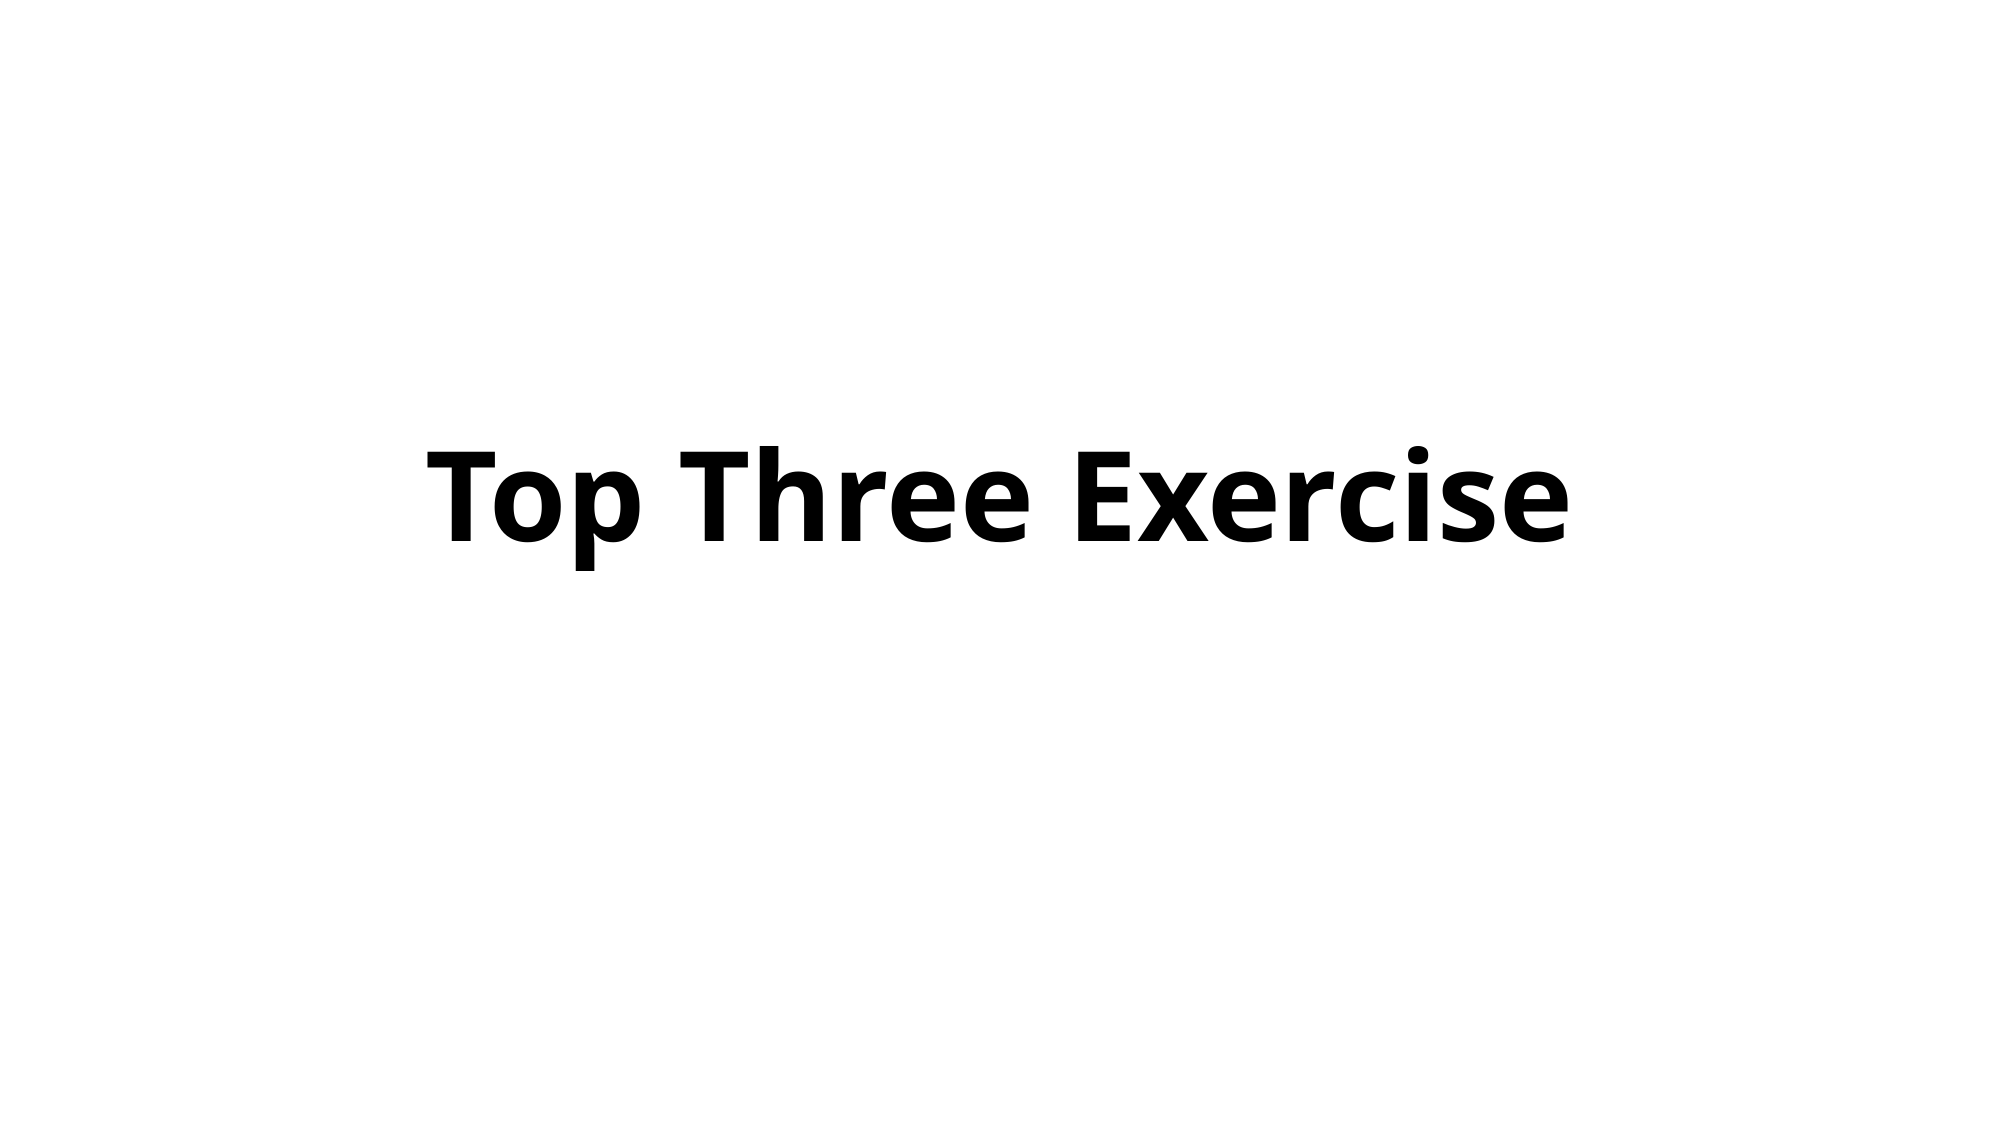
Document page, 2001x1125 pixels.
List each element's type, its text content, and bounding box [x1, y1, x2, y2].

title Top Three Exercise [249, 184, 1750, 576]
